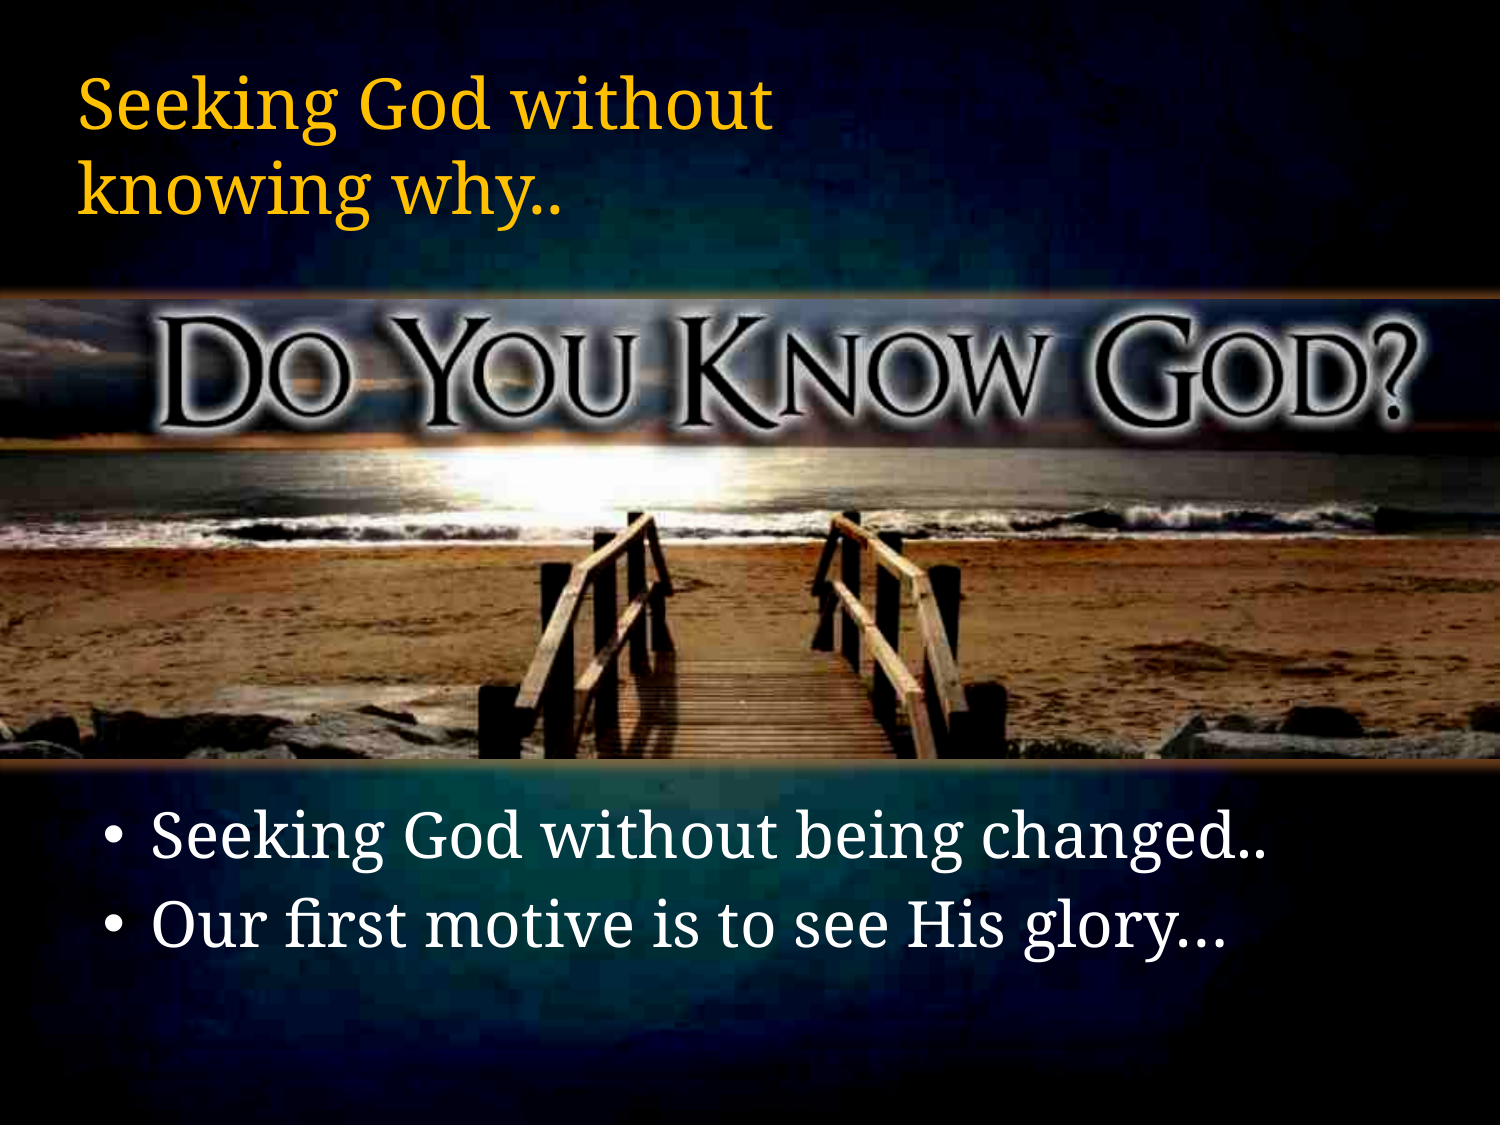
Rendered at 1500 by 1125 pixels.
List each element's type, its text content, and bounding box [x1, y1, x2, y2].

title Seeking God without knowing why.. [62, 50, 975, 238]
list Seeking God without being changed.. Our first motive is to see His glory… [87, 787, 1438, 1075]
picture [0, 299, 1500, 760]
